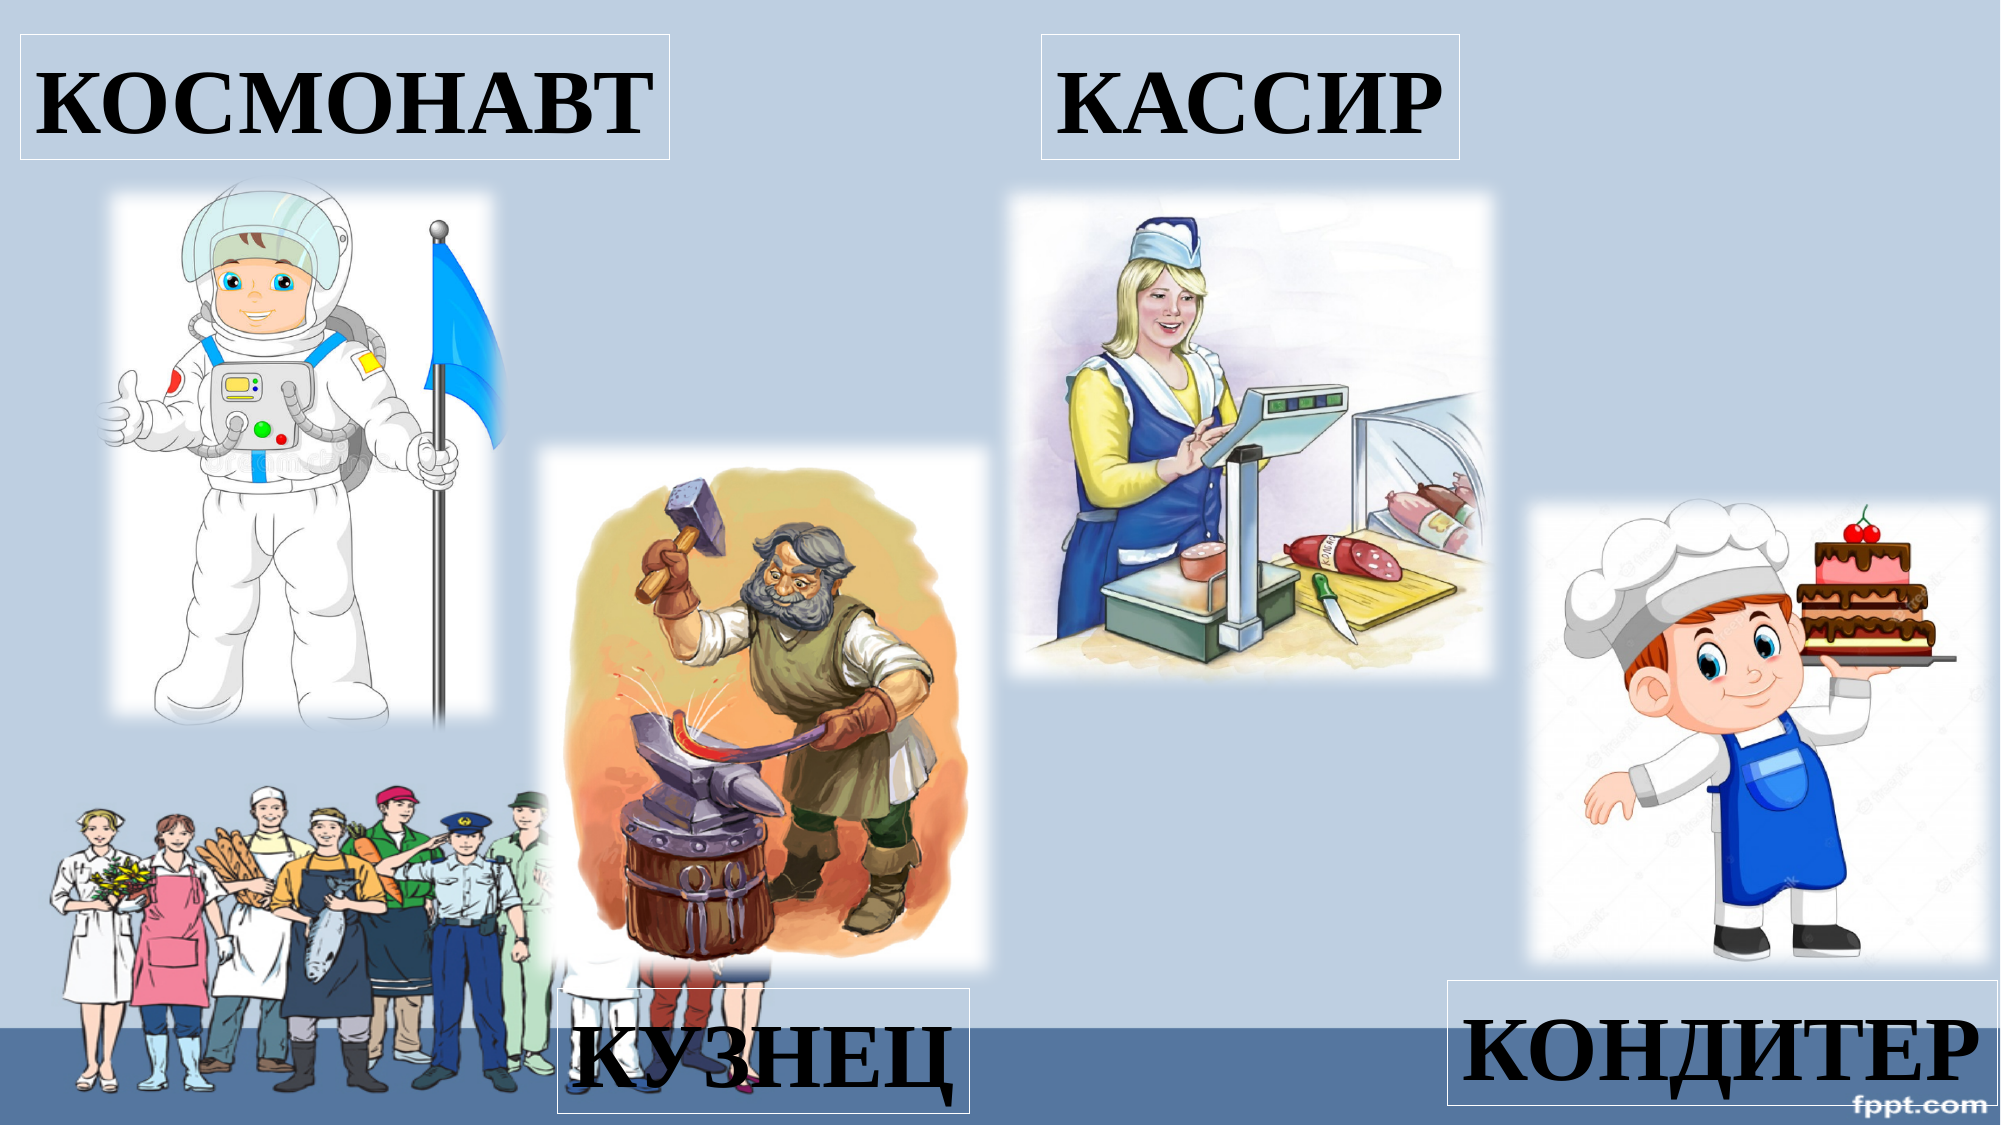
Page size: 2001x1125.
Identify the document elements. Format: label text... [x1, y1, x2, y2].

text_box КОНДИТЕР [1447, 980, 1998, 1106]
text_box КАССИР [1041, 34, 1460, 160]
text_box КУЗНЕЦ [557, 997, 970, 1114]
picture [0, 0, 2001, 1125]
text_box КОСМОНАВТ [20, 34, 670, 160]
